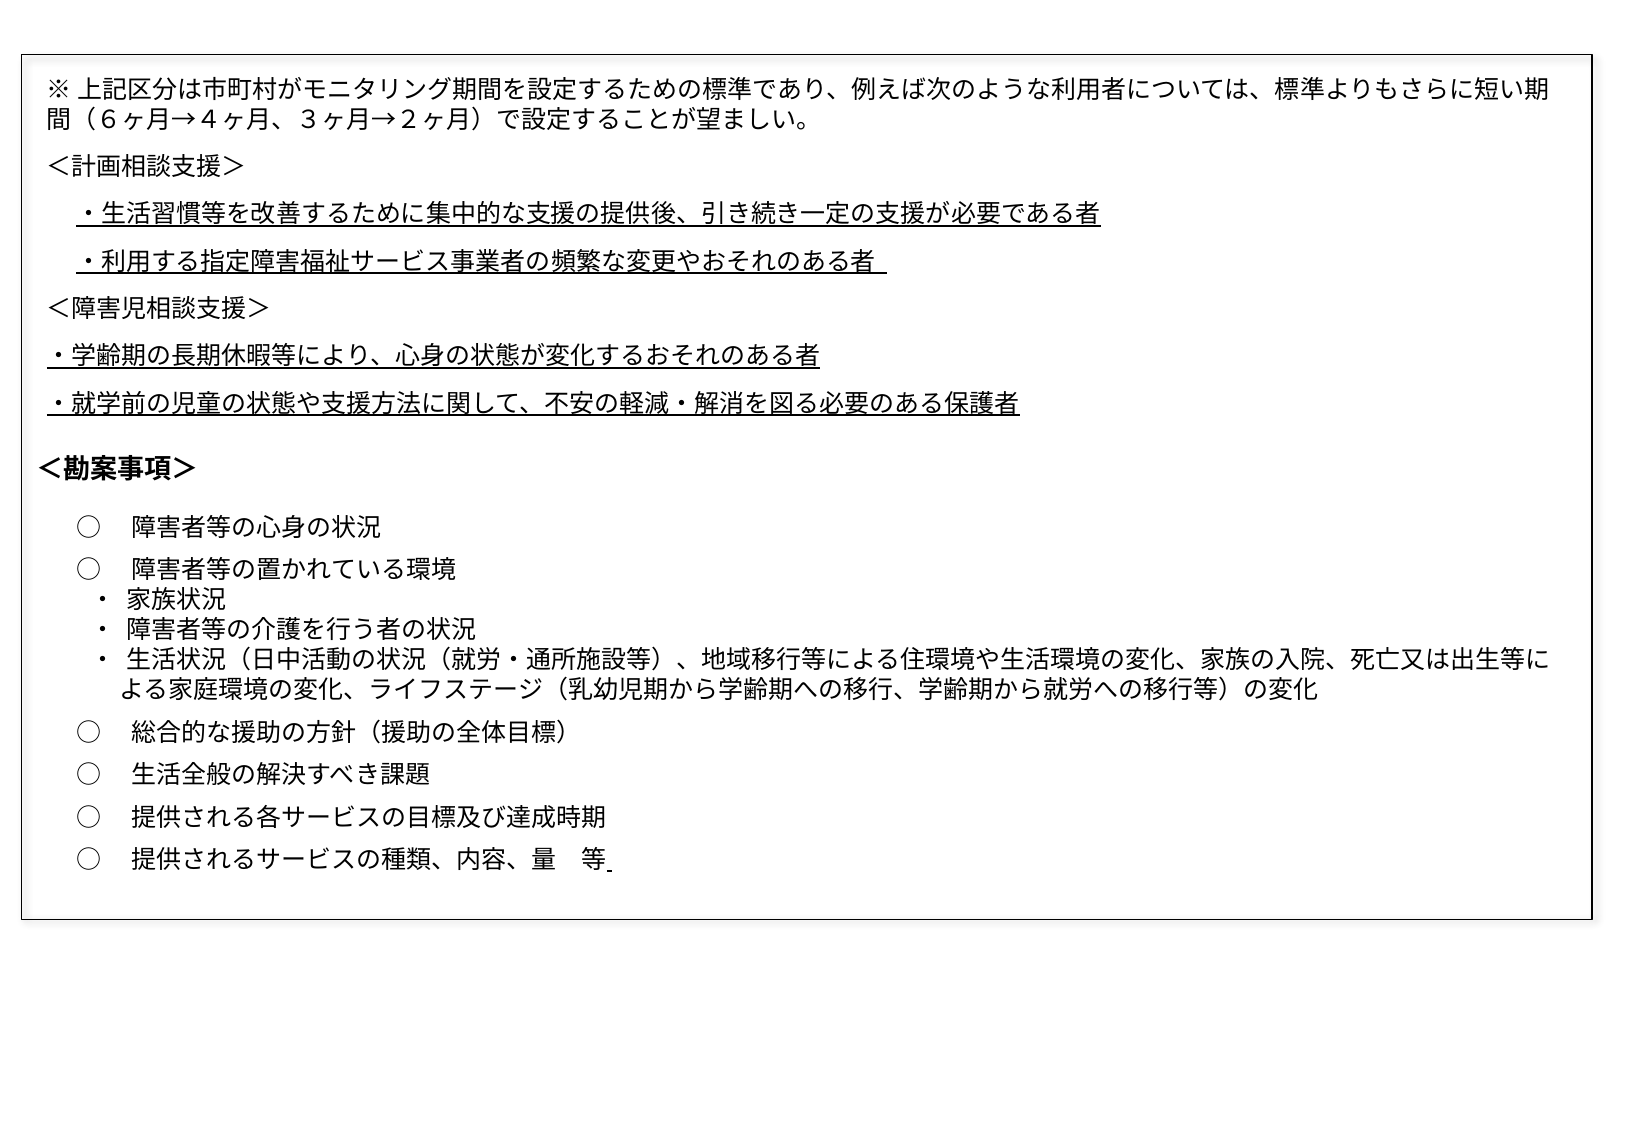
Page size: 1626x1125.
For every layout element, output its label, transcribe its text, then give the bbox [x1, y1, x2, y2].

text_box [21, 54, 1593, 920]
text_box ＜勘案事項＞ [21, 444, 506, 492]
